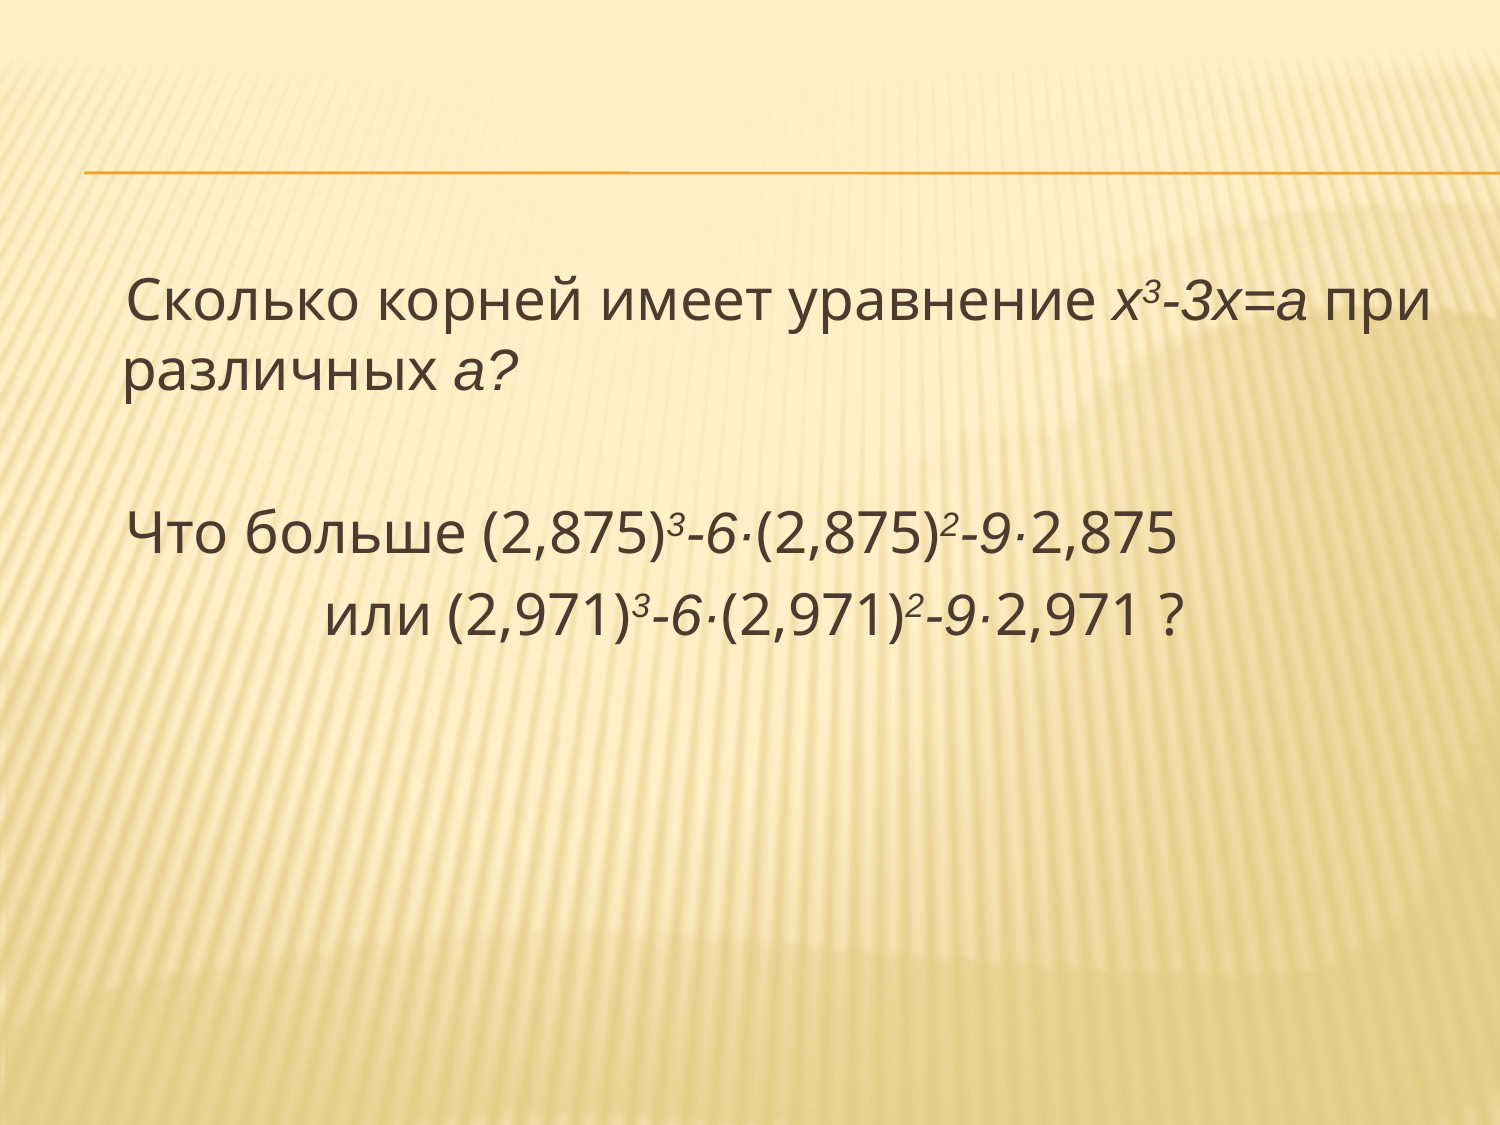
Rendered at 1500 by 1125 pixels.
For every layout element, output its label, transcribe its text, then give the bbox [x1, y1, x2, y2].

list Сколько корней имеет уравнение x3-3x=a при различных a? Что больше (2,875)3-6·(2,875)2-9·2,875 или (2,971)3-6·(2,971)2-9·2,971 ? [50, 254, 1475, 998]
